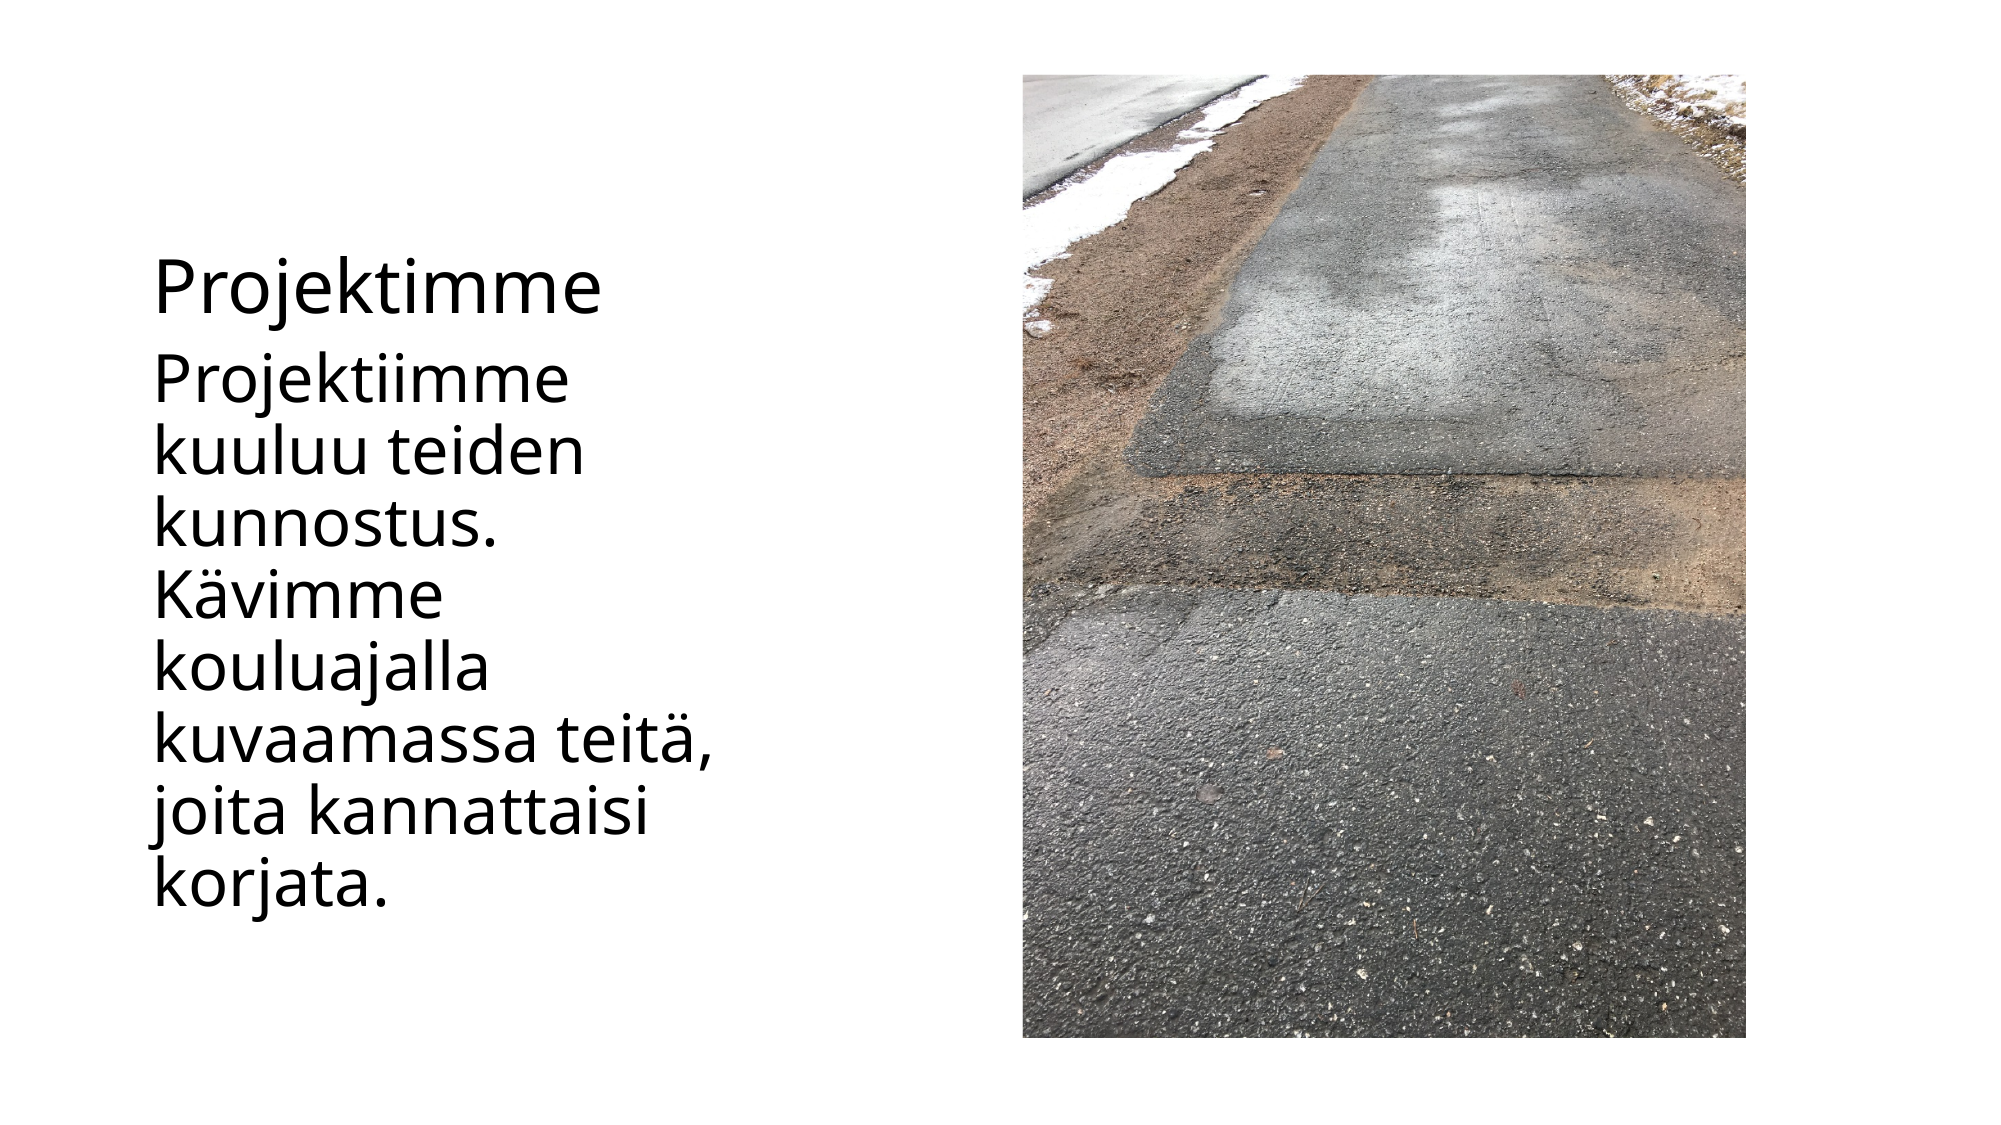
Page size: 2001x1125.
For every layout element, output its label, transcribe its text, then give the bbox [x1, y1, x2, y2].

list Projektiimme kuuluu teiden kunnostus. Kävimme kouluajalla kuvaamassa teitä, joita kannattaisi korjata. [137, 337, 783, 963]
picture [1023, 76, 1746, 195]
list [902, 195, 1866, 918]
picture [1023, 918, 1746, 1037]
title Projektimme [137, 75, 783, 337]
